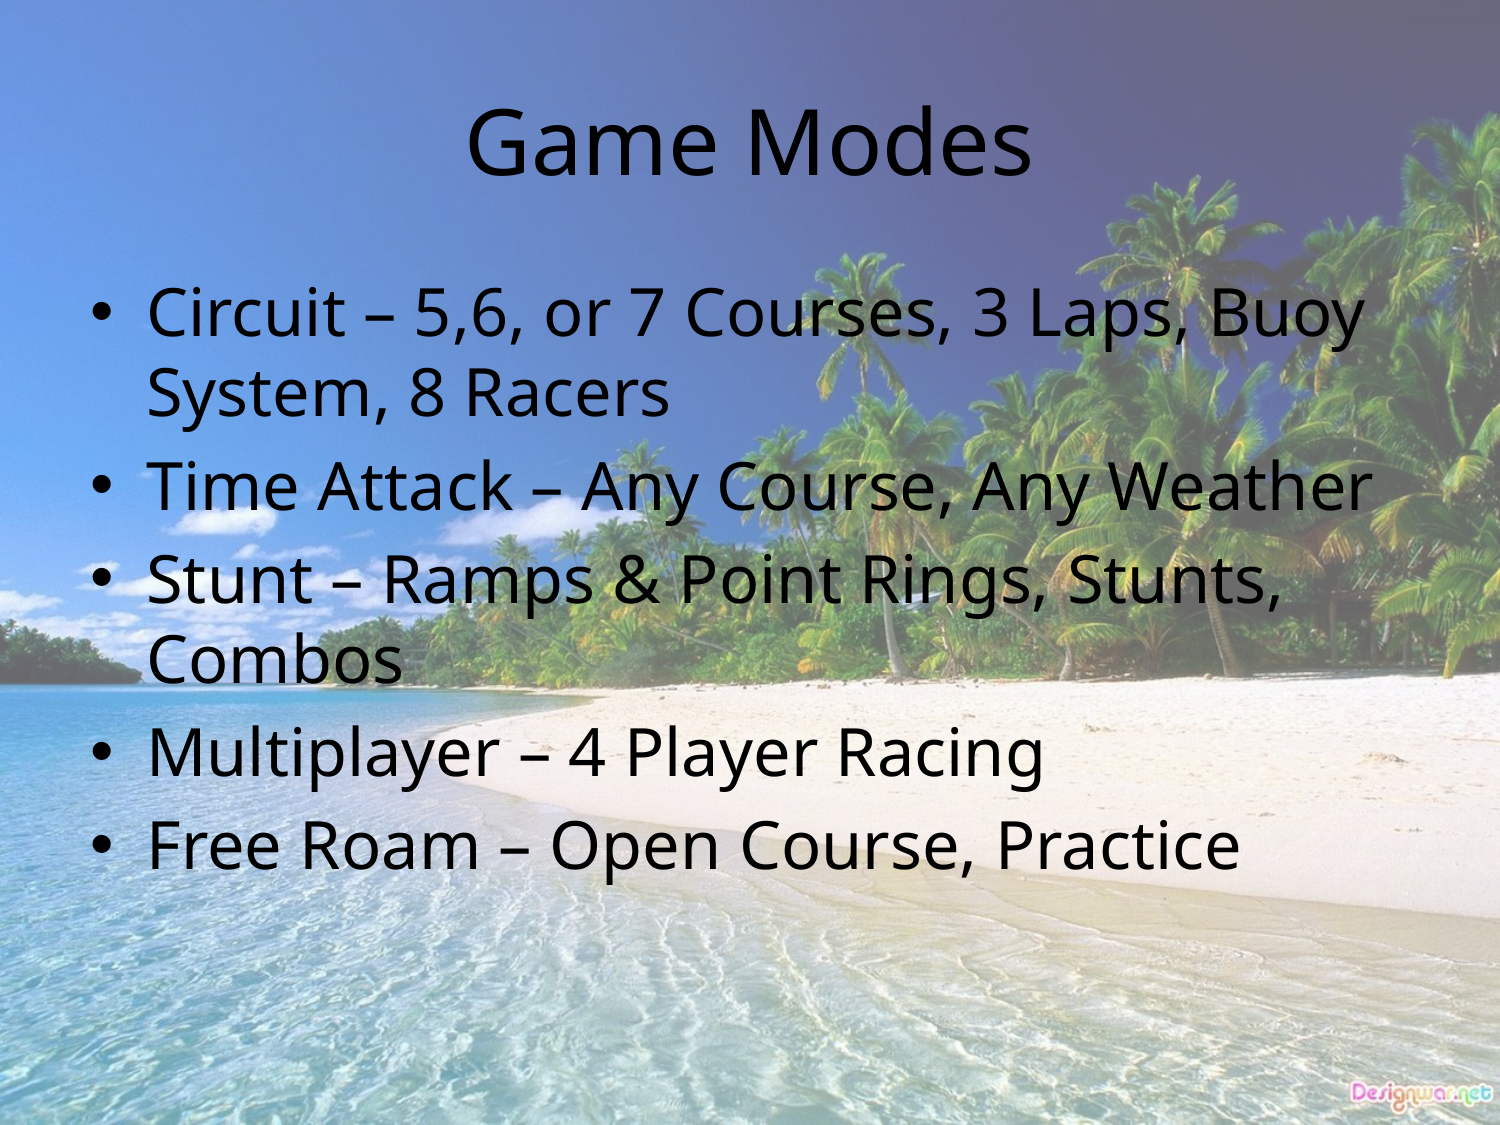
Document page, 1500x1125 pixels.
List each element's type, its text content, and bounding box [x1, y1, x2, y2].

list Circuit – 5,6, or 7 Courses, 3 Laps, Buoy System, 8 Racers Time Attack – Any Course, Any Weather Stunt – Ramps & Point Rings, Stunts, Combos Multiplayer – 4 Player Racing Free Roam – Open Course, Practice [75, 262, 1425, 1005]
title Game Modes [75, 45, 1425, 233]
